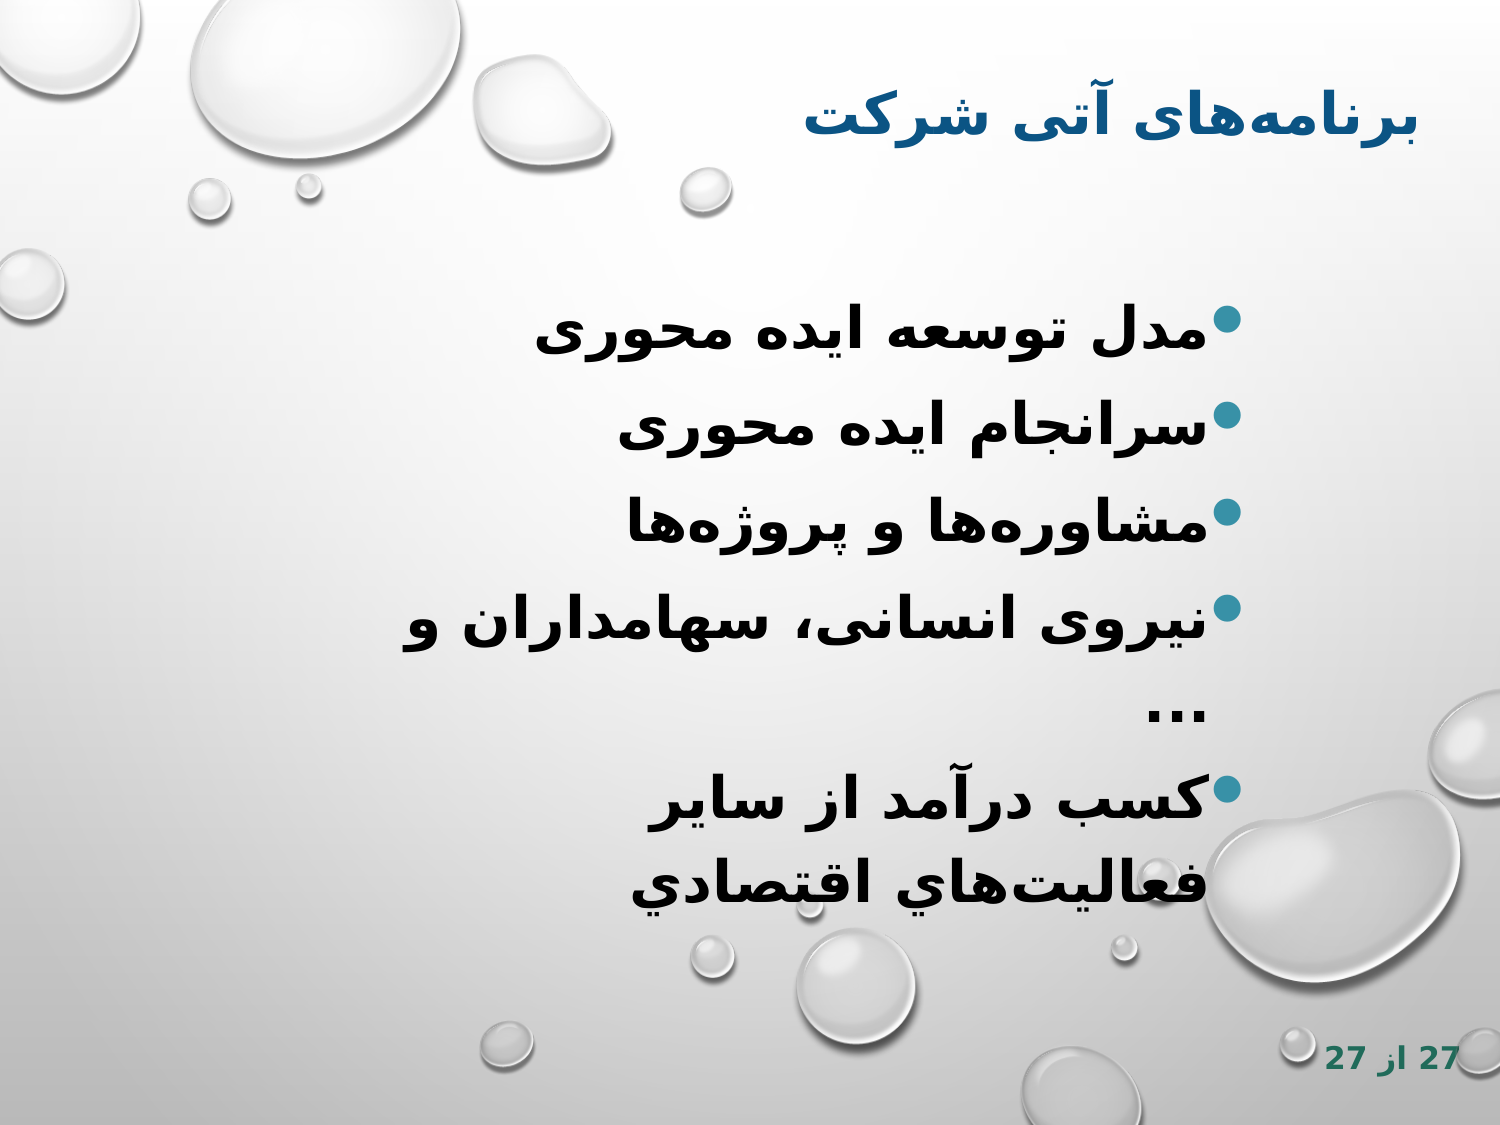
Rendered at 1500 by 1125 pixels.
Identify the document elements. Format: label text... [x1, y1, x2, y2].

text_box برنامه‌های آتی شرکت [29, 54, 1436, 154]
text_box مدل توسعه ایده محوری سرانجام ایده محوری مشاوره‌ها و پروژه‌ها نیروی انسانی، سهامداران و ... كسب درآمد از ساير فعاليت‌هاي اقتصادي [383, 268, 1285, 1018]
picture [0, 0, 1500, 1125]
